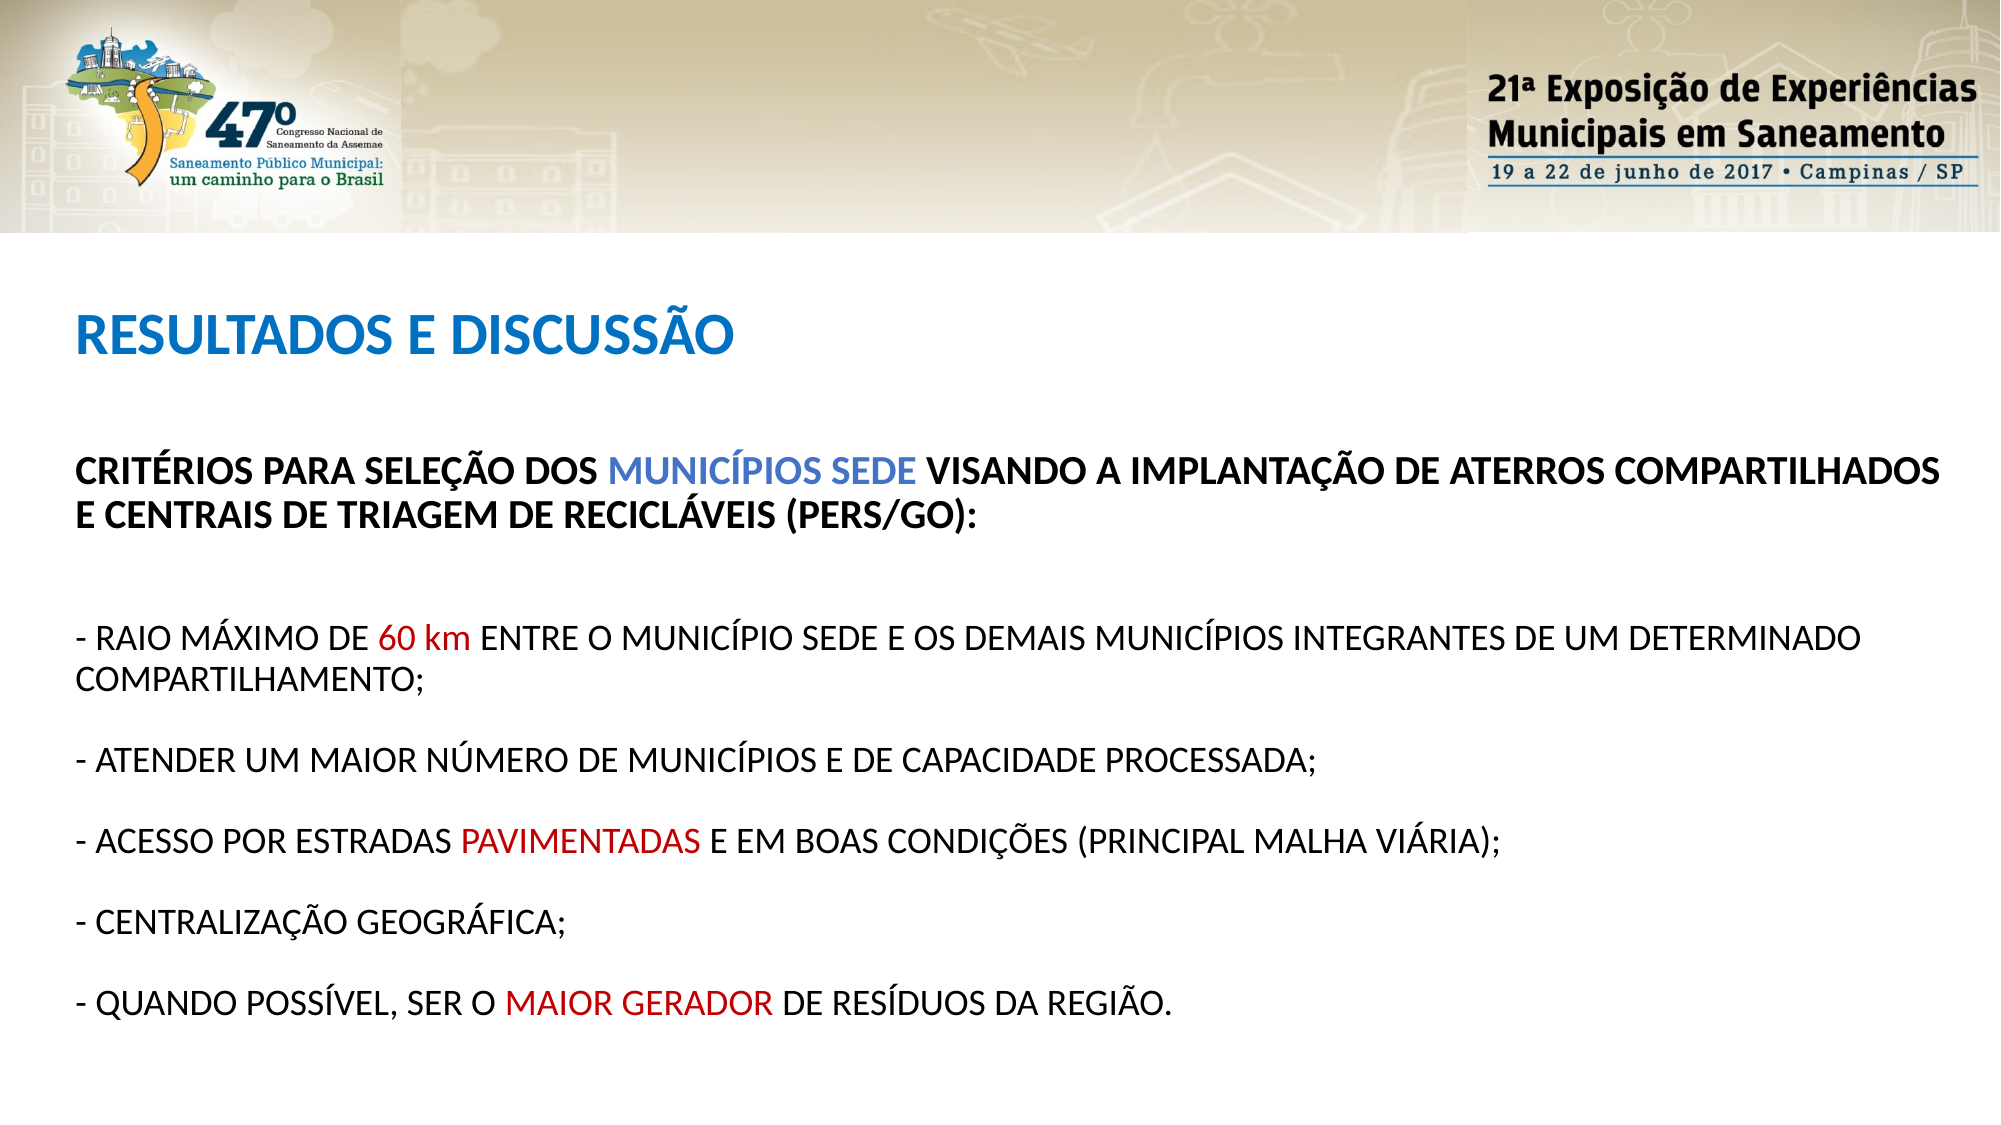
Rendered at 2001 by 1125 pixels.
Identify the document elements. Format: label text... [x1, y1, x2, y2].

picture [0, 0, 2000, 233]
title RESULTADOS E DISCUSSÃO CRITÉRIOS PARA SELEÇÃO DOS MUNICÍPIOS SEDE VISANDO A IMPLANTAÇÃO DE ATERROS COMPARTILHADOS E CENTRAIS DE TRIAGEM DE RECICLÁVEIS (PERS/GO): - RAIO MÁXIMO DE 60 km ENTRE O MUNICÍPIO SEDE E OS DEMAIS MUNICÍPIOS INTEGRANTES DE UM DETERMINADO COMPARTILHAMENTO; - ATENDER UM MAIOR NÚMERO DE MUNICÍPIOS E DE CAPACIDADE PROCESSADA; - ACESSO POR ESTRADAS PAVIMENTADAS E EM BOAS CONDIÇÕES (PRINCIPAL MALHA VIÁRIA); - CENTRALIZAÇÃO GEOGRÁFICA; - QUANDO POSSÍVEL, SER O MAIOR GERADOR DE RESÍDUOS DA REGIÃO. [60, 295, 1966, 1039]
